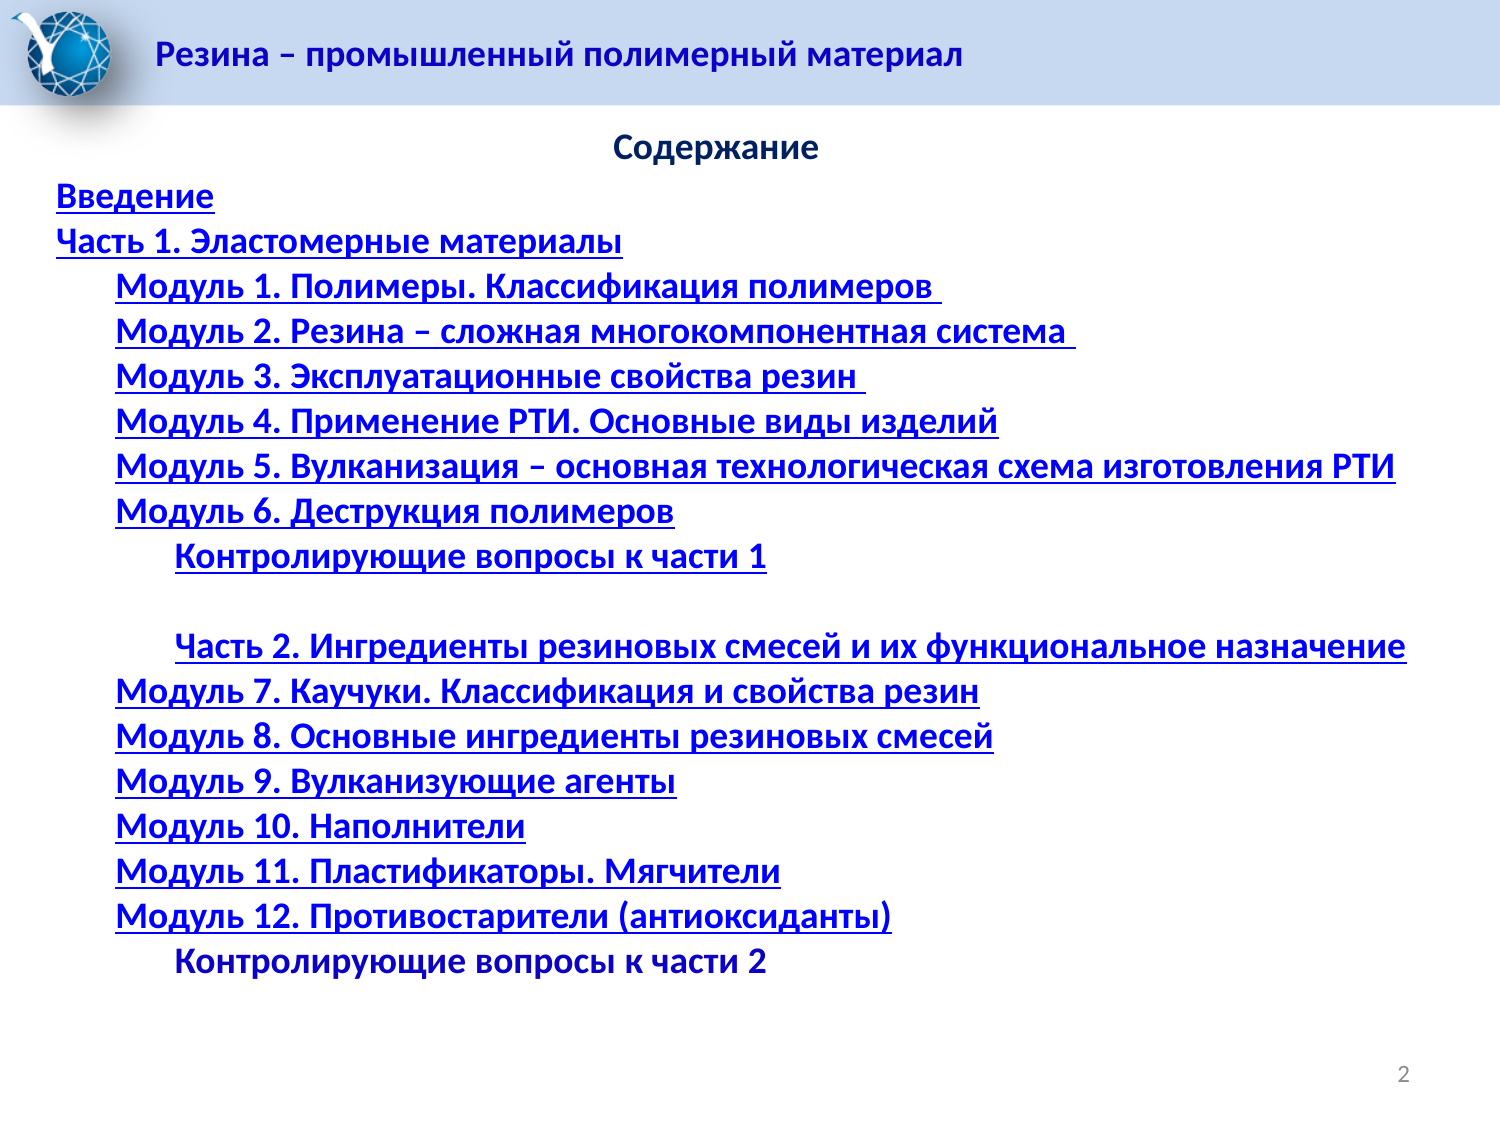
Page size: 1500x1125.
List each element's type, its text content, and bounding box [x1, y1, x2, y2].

text_box Введение Часть 1. Эластомерные материалы Модуль 1. Полимеры. Классификация полимеров Модуль 2. Резина – сложная многокомпонентная система Модуль 3. Эксплуатационные свойства резин Модуль 4. Применение РТИ. Основные виды изделий Модуль 5. Вулканизация – основная технологическая схема изготовления РТИ Модуль 6. Деструкция полимеров Контролирующие вопросы к части 1 Часть 2. Ингредиенты резиновых смесей и их функциональное назначение Модуль 7. Каучуки. Классификация и свойства резин Модуль 8. Основные ингредиенты резиновых смесей Модуль 9. Вулканизующие агенты Модуль 10. Наполнители Модуль 11. Пластификаторы. Мягчители Модуль 12. Противостарители (антиоксиданты) Контролирующие вопросы к части 2 [41, 163, 1459, 989]
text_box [0, 0, 1500, 106]
text_box Содержание [598, 115, 835, 175]
slide_number 2 [1074, 1042, 1425, 1103]
